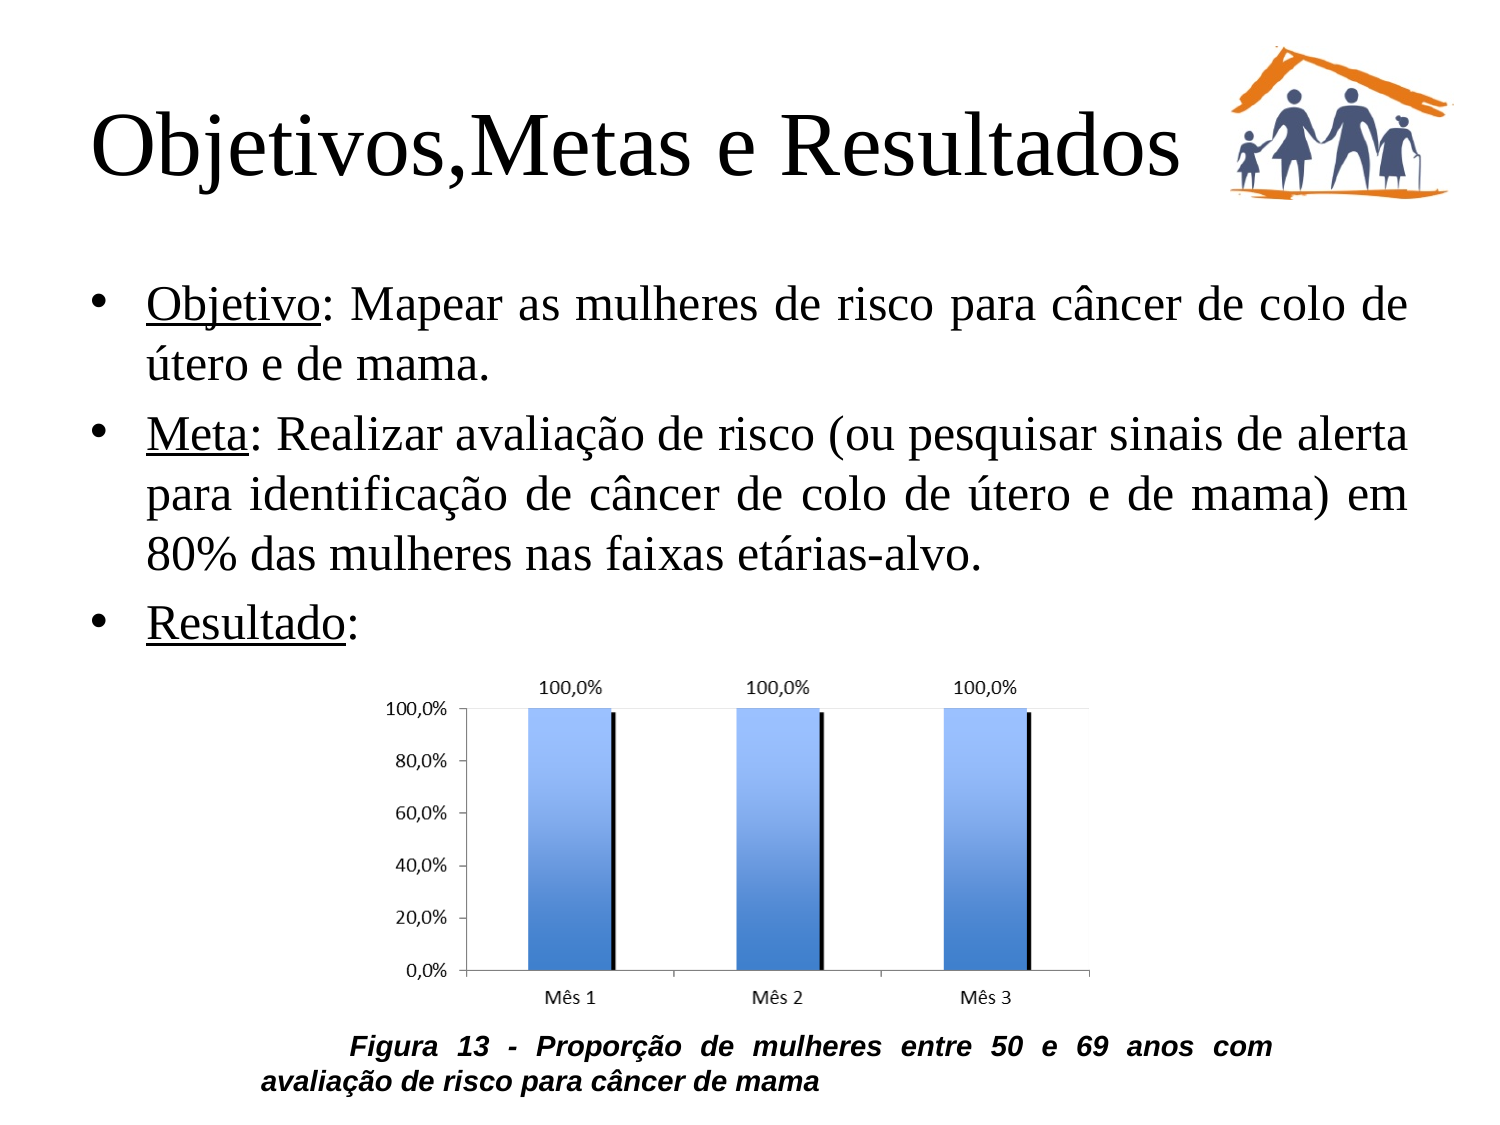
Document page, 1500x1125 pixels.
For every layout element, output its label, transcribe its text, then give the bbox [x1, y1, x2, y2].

text_box Figura 13 - Proporção de mulheres entre 50 e 69 anos com avaliação de risco para câncer de mama [246, 1020, 1289, 1105]
list Objetivo: Mapear as mulheres de risco para câncer de colo de útero e de mama. Meta: Realizar avaliação de risco (ou pesquisar sinais de alerta para identificação de câncer de colo de útero e de mama) em 80% das mulheres nas faixas etárias-alvo. Resultado: [75, 262, 1425, 1005]
title Objetivos,Metas e Resultados [75, 45, 1425, 233]
picture [1230, 46, 1454, 200]
picture [374, 585, 1118, 1021]
